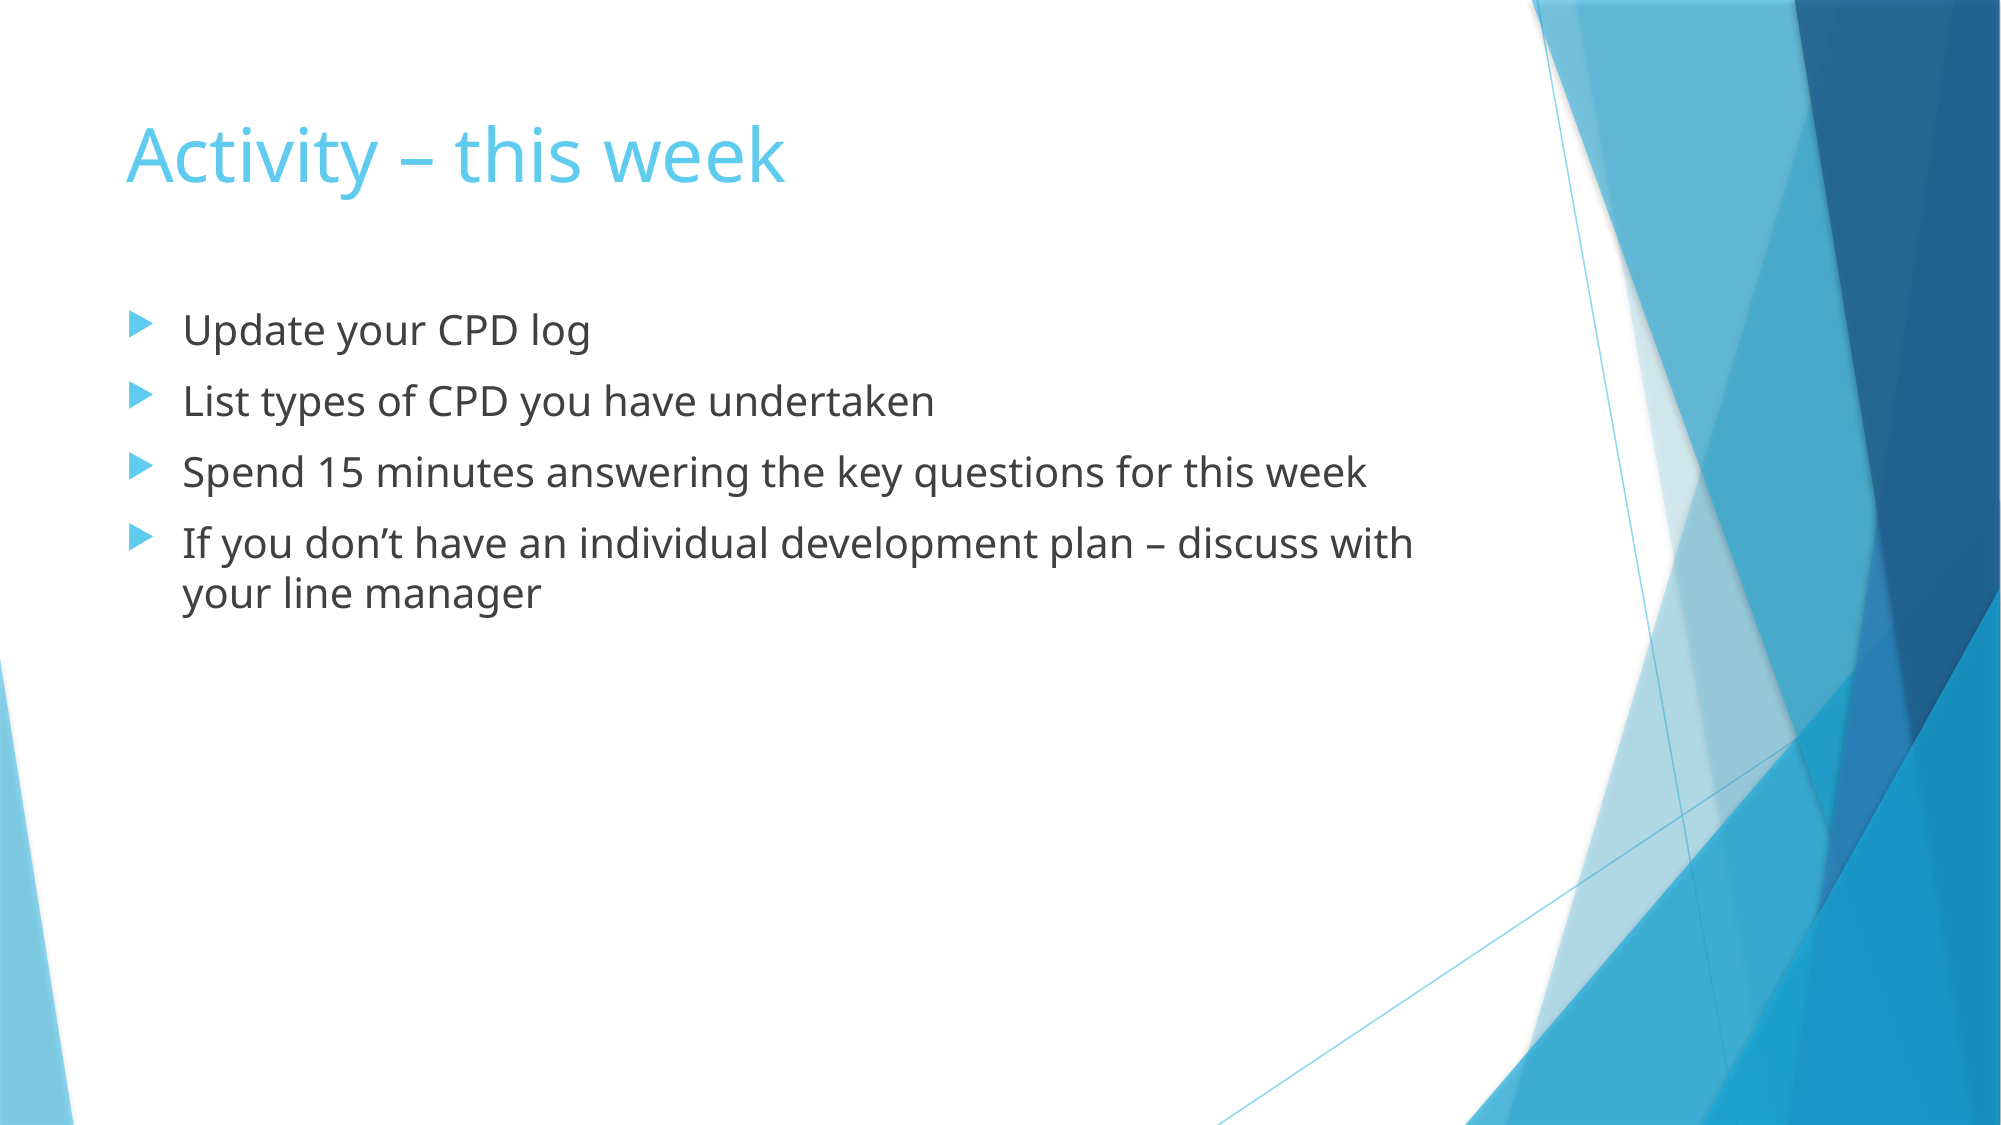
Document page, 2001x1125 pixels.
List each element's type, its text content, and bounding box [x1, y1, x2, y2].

title Activity – this week [111, 99, 1522, 296]
list Update your CPD log List types of CPD you have undertaken Spend 15 minutes answering the key questions for this week If you don’t have an individual development plan – discuss with your line manager [111, 296, 1522, 934]
